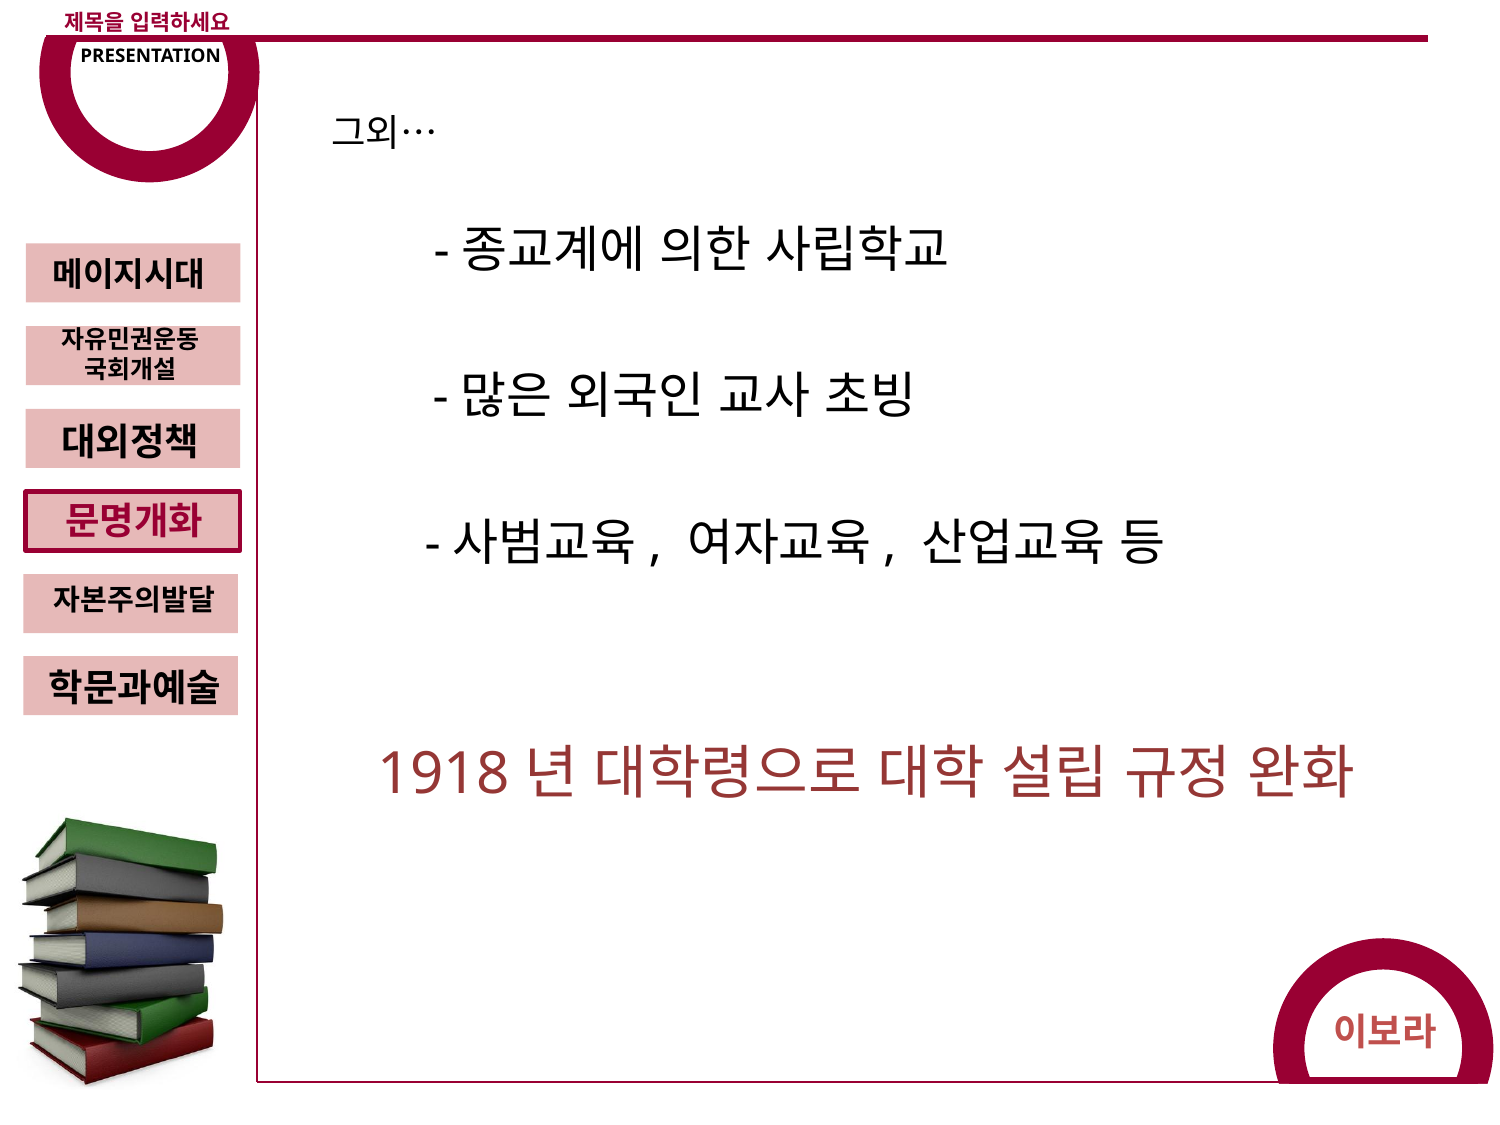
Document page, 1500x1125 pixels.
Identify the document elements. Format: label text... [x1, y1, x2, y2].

text_box [21, 625, 240, 635]
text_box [1237, 953, 1500, 1125]
picture [14, 810, 228, 1090]
text_box [24, 241, 243, 305]
text_box 메이지시대 [23, 246, 235, 301]
text_box [24, 324, 35, 387]
text_box 대외정책 [35, 410, 226, 471]
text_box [0, 0, 1429, 167]
text_box 자본주의발달 [11, 574, 252, 625]
text_box 문명개화 [38, 490, 230, 550]
text_box 자유민권운동 국회개설 [35, 316, 226, 392]
text_box [23, 489, 242, 553]
text_box [23, 407, 242, 470]
text_box -많은 외국인 교사 초빙 [417, 355, 932, 431]
text_box 학문과예술 [23, 656, 246, 717]
text_box [226, 324, 243, 387]
text_box -종교계에 의한 사립학교 [418, 209, 965, 285]
text_box -사범교육, 여자교육, 산업교육 등 [409, 503, 1181, 579]
text_box 1918년 대학령으로 대학 설립 규정 완화 [362, 727, 1370, 813]
